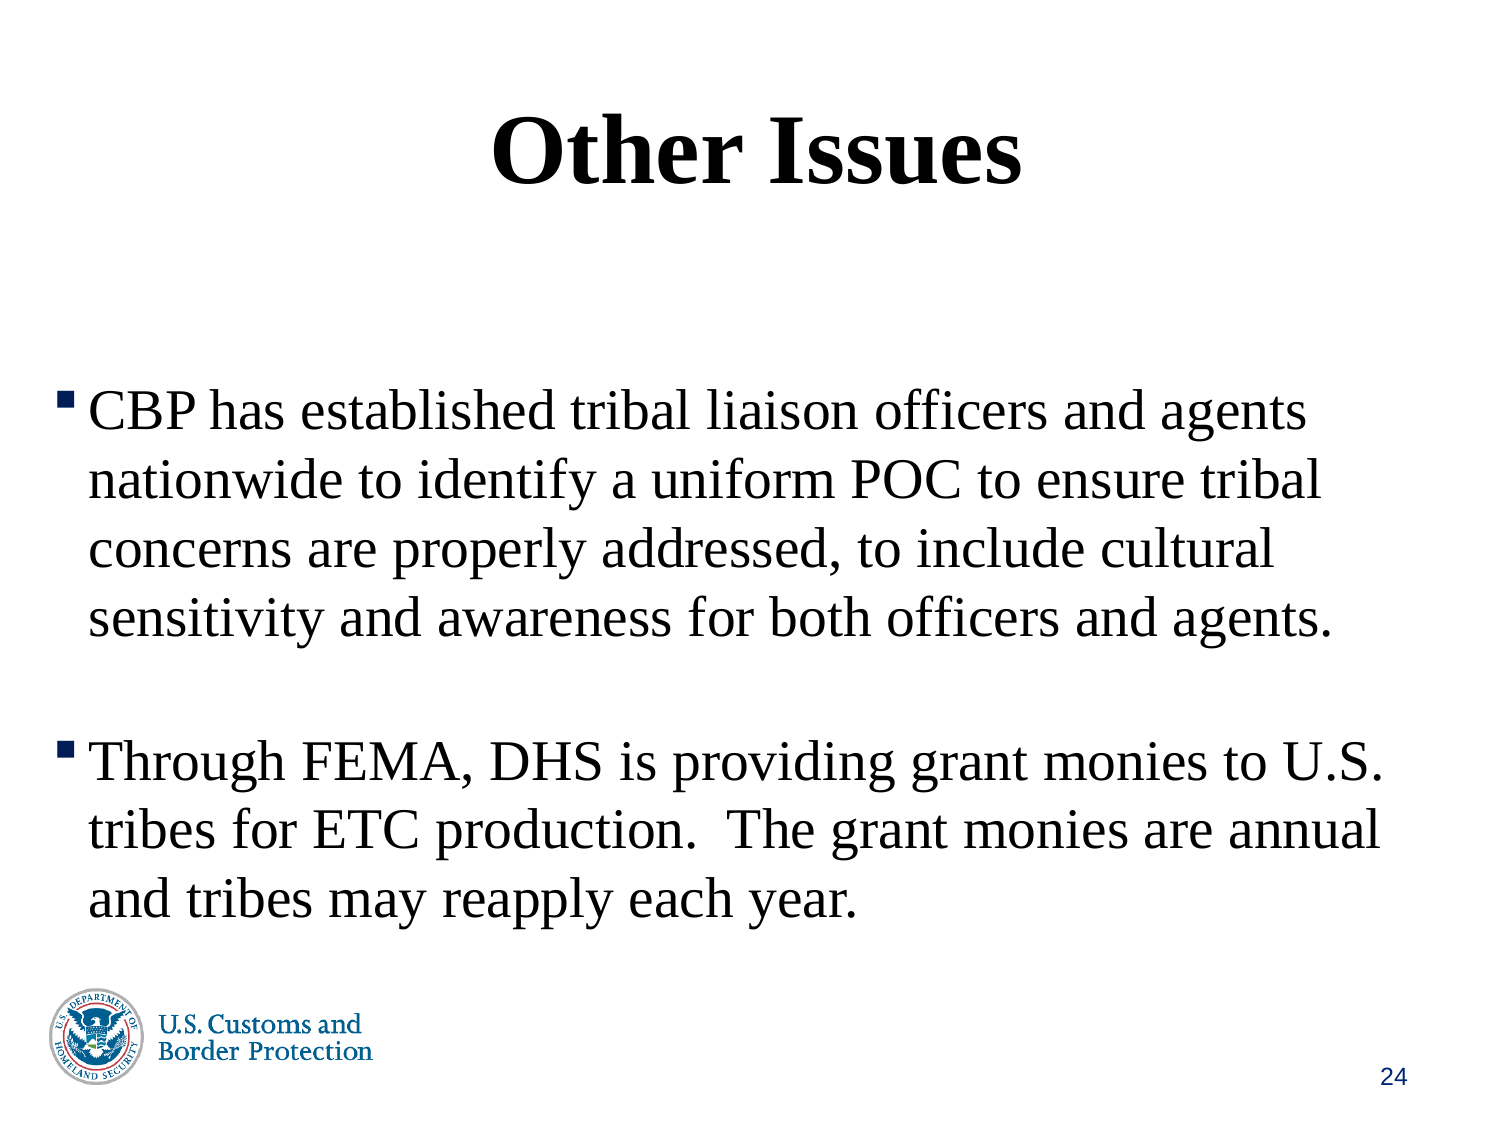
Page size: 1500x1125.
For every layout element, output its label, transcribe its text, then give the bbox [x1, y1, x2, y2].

picture [21, 960, 401, 1113]
list CBP has established tribal liaison officers and agents nationwide to identify a uniform POC to ensure tribal concerns are properly addressed, to include cultural sensitivity and awareness for both officers and agents. Through FEMA, DHS is providing grant monies to U.S. tribes for ETC production. The grant monies are annual and tribes may reapply each year. [37, 162, 1463, 950]
slide_number 24 [1266, 1057, 1424, 1098]
title Other Issues [75, 50, 1425, 162]
